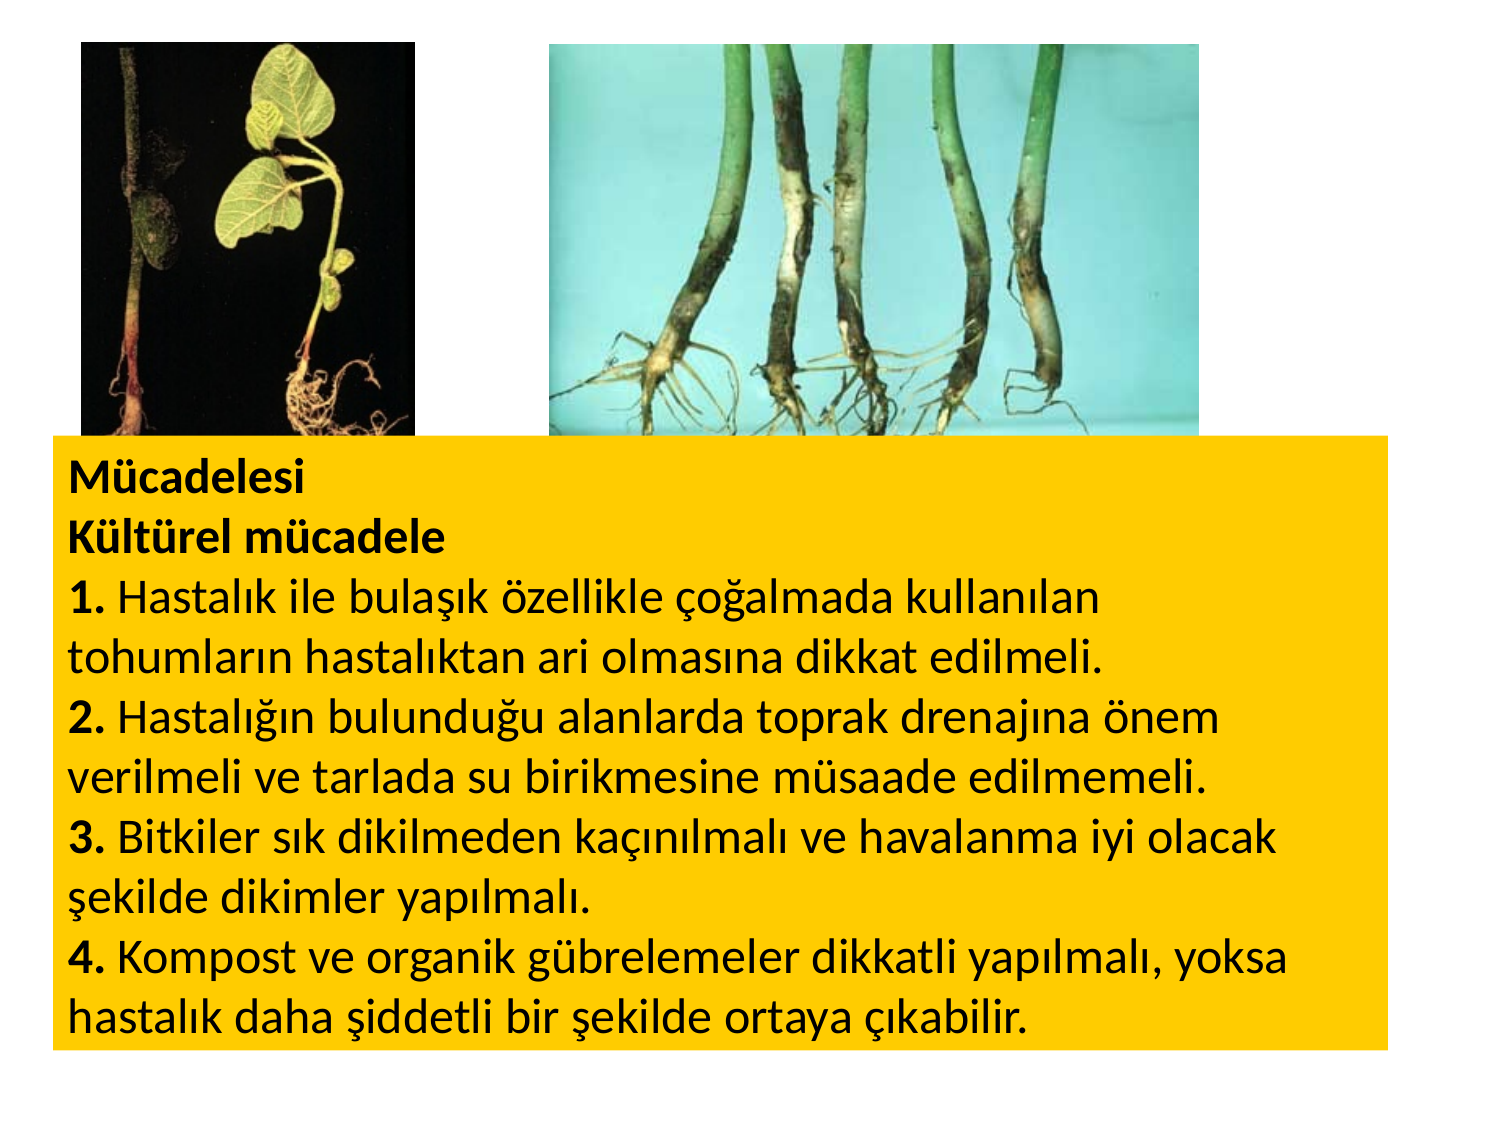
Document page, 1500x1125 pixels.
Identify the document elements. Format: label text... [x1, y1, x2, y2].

picture [548, 44, 1200, 485]
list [81, 42, 415, 480]
text_box Mücadelesi Kültürel mücadele 1. Hastalık ile bulaşık özellikle çoğalmada kullanılan tohumların hastalıktan ari olmasına dikkat edilmeli. 2. Hastalığın bulunduğu alanlarda toprak drenajına önem verilmeli ve tarlada su birikmesine müsaade edilmemeli. 3. Bitkiler sık dikilmeden kaçınılmalı ve havalanma iyi olacak şekilde dikimler yapılmalı. 4. Kompost ve organik gübrelemeler dikkatli yapılmalı, yoksa hastalık daha şiddetli bir şekilde ortaya çıkabilir. [53, 435, 1388, 1051]
